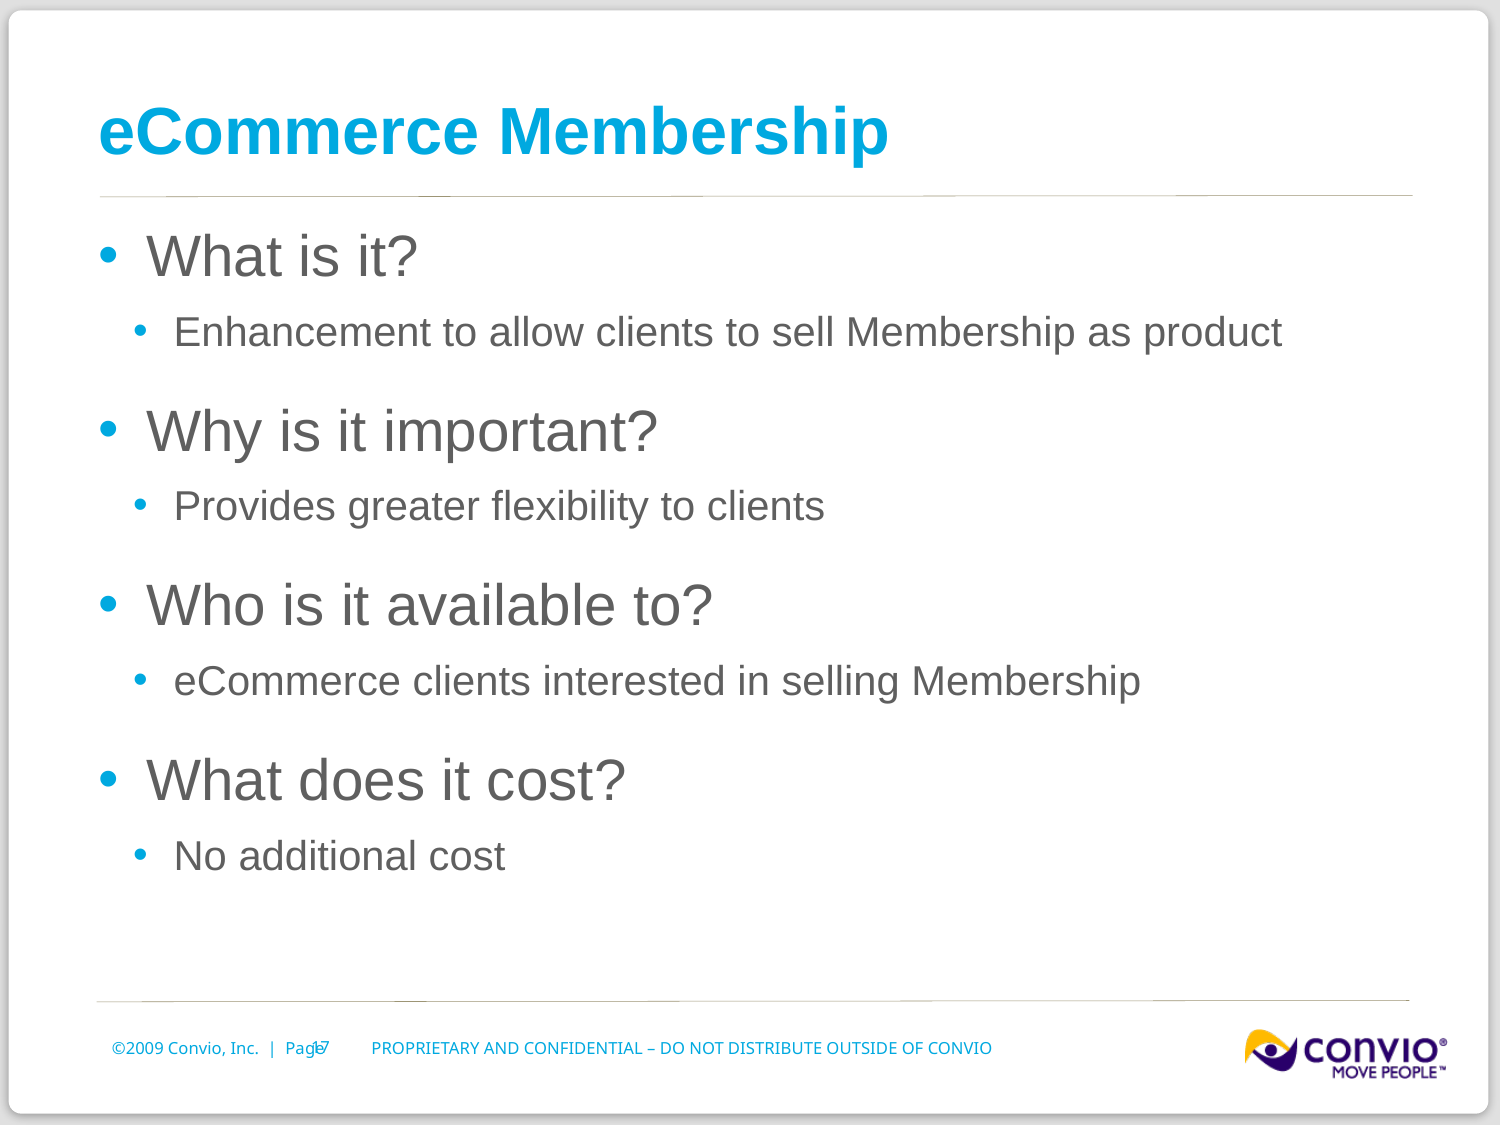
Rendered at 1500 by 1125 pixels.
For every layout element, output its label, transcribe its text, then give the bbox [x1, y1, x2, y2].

picture [729, 1042, 734, 1052]
picture [877, 1042, 882, 1052]
title eCommerce Membership [93, 39, 1407, 174]
picture [608, 1042, 617, 1054]
list What is it? Enhancement to allow clients to sell Membership as product Why is it important? Provides greater flexibility to clients Who is it available to? eCommerce clients interested in selling Membership What does it cost? No additional cost [93, 220, 1407, 957]
picture [112, 1042, 124, 1054]
picture [1245, 1029, 1448, 1079]
picture [661, 1042, 666, 1052]
